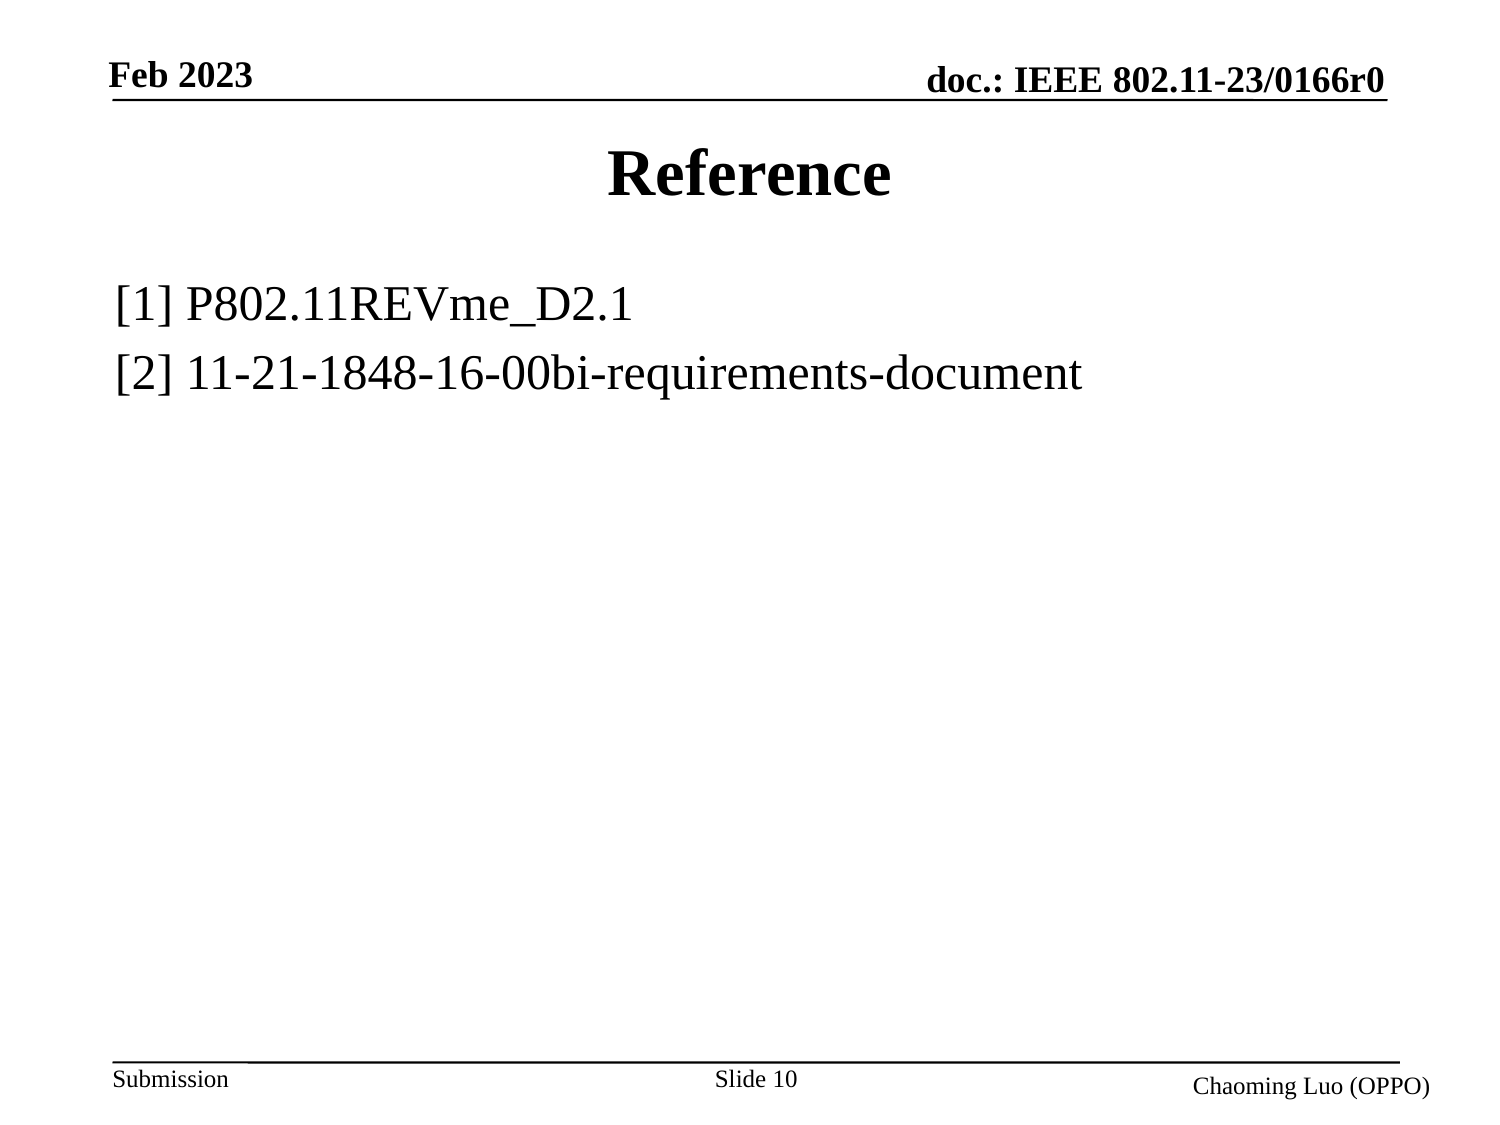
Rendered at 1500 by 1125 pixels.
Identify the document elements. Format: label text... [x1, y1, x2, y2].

text_box Chaoming Luo (OPPO) [1178, 1062, 1446, 1107]
list [1] P802.11REVme_D2.1 [2] 11-21-1848-16-00bi-requirements-document [99, 262, 1388, 863]
slide_number Slide 10 [712, 1061, 800, 1093]
title Reference [112, 112, 1388, 225]
